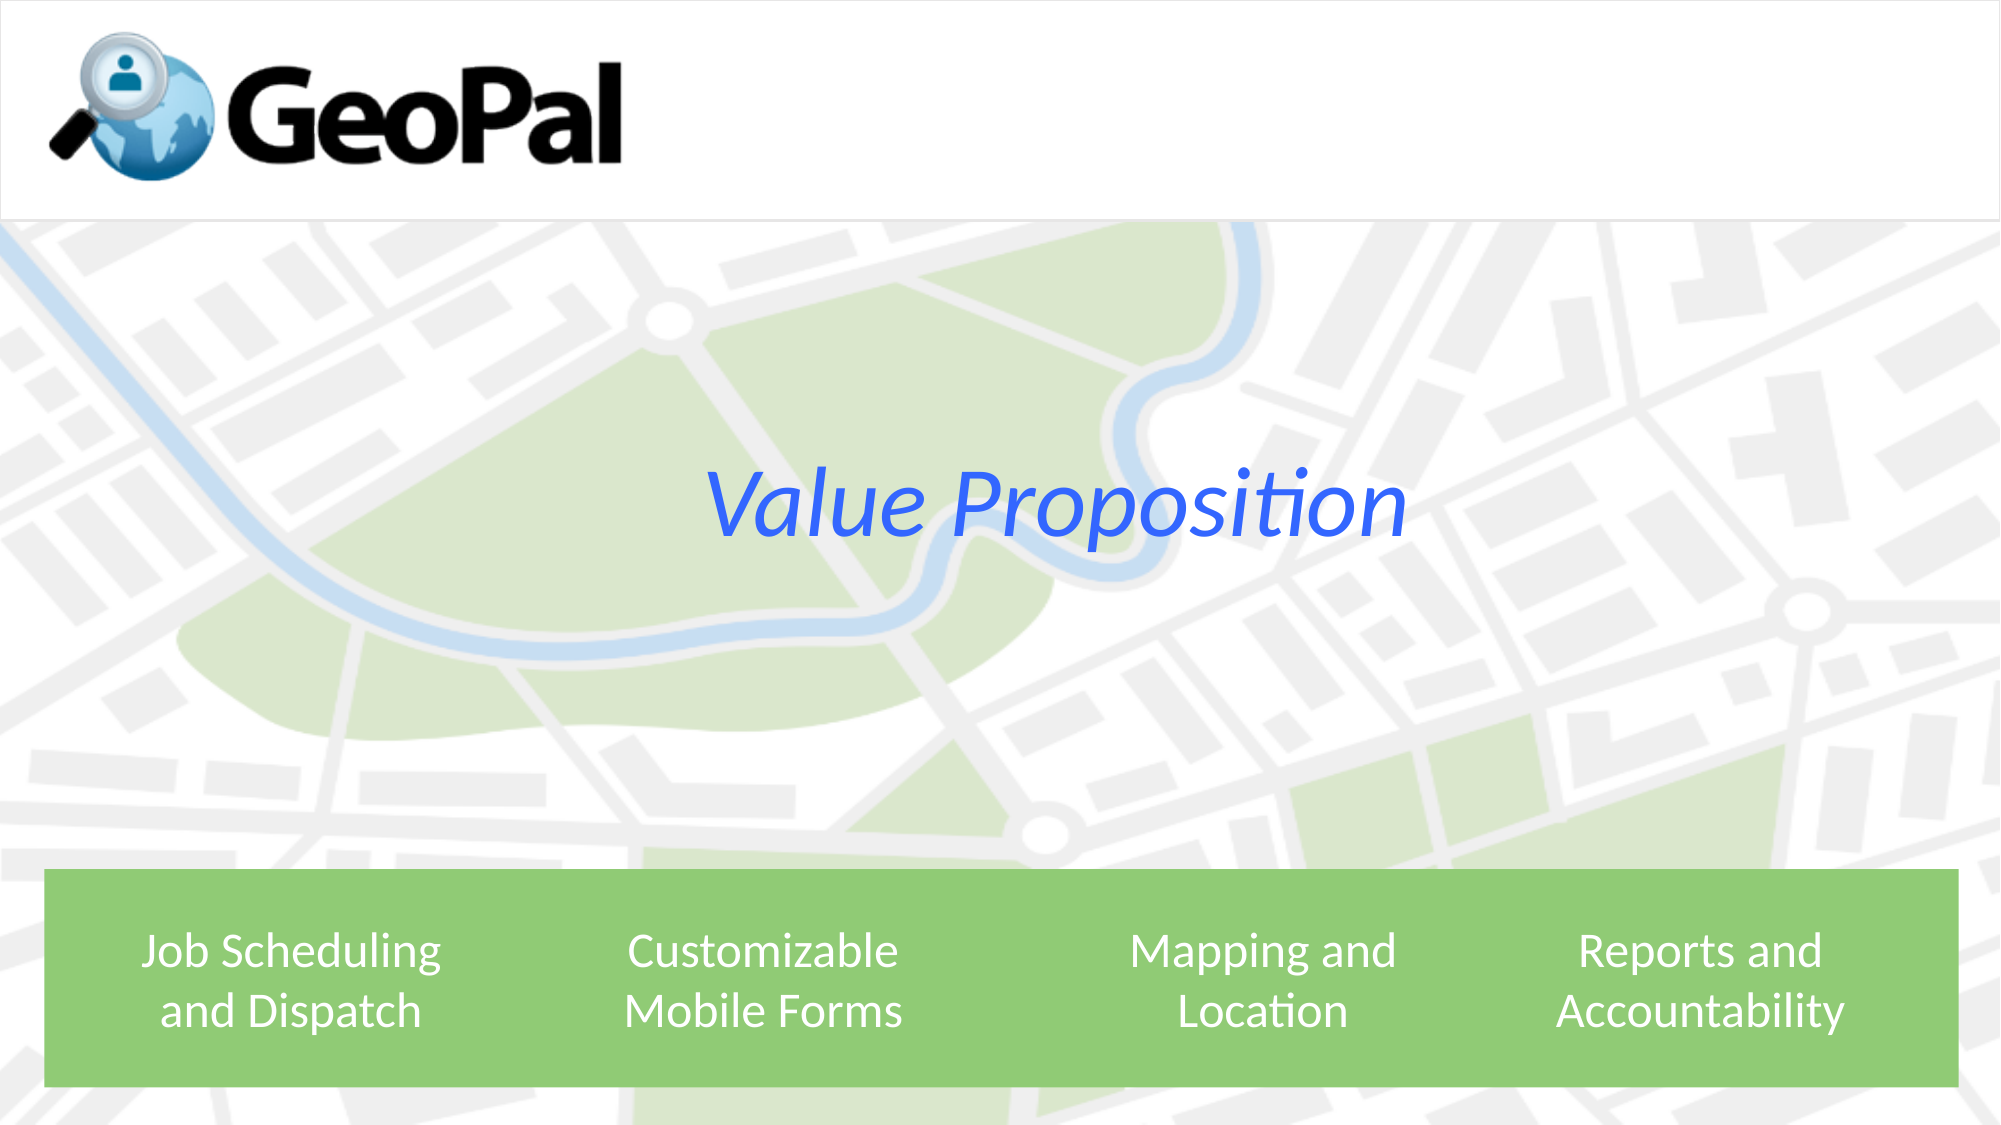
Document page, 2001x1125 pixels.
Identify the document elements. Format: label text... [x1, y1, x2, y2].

text_box Value Proposition [687, 309, 1426, 564]
picture [44, 30, 629, 185]
